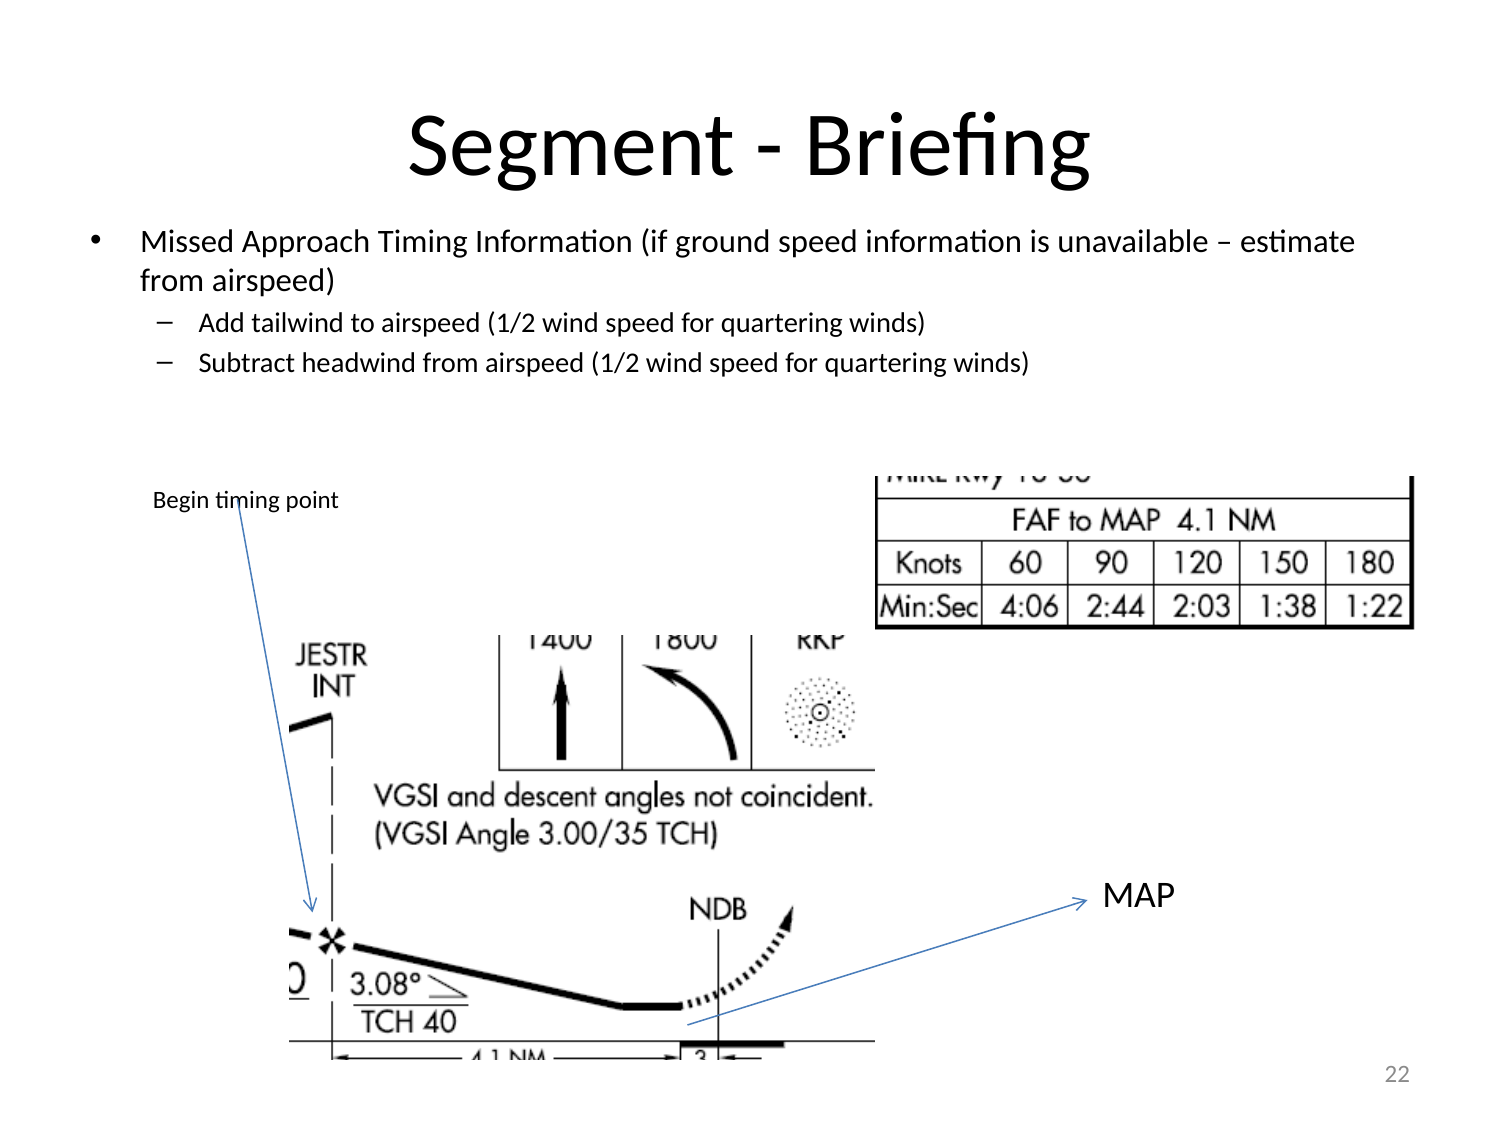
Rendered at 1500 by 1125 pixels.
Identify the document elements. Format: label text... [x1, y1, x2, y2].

list Missed Approach Timing Information (if ground speed information is unavailable – estimate from airspeed) Add tailwind to airspeed (1/2 wind speed for quartering winds) Subtract headwind from airspeed (1/2 wind speed for quartering winds) [75, 212, 1425, 388]
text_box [687, 899, 1088, 1026]
picture [288, 476, 1419, 1060]
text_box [237, 499, 313, 913]
text_box MAP [1087, 862, 1200, 923]
title Segment - Briefing [75, 45, 1425, 212]
text_box Begin timing point [138, 476, 355, 522]
slide_number 22 [1074, 1042, 1425, 1103]
